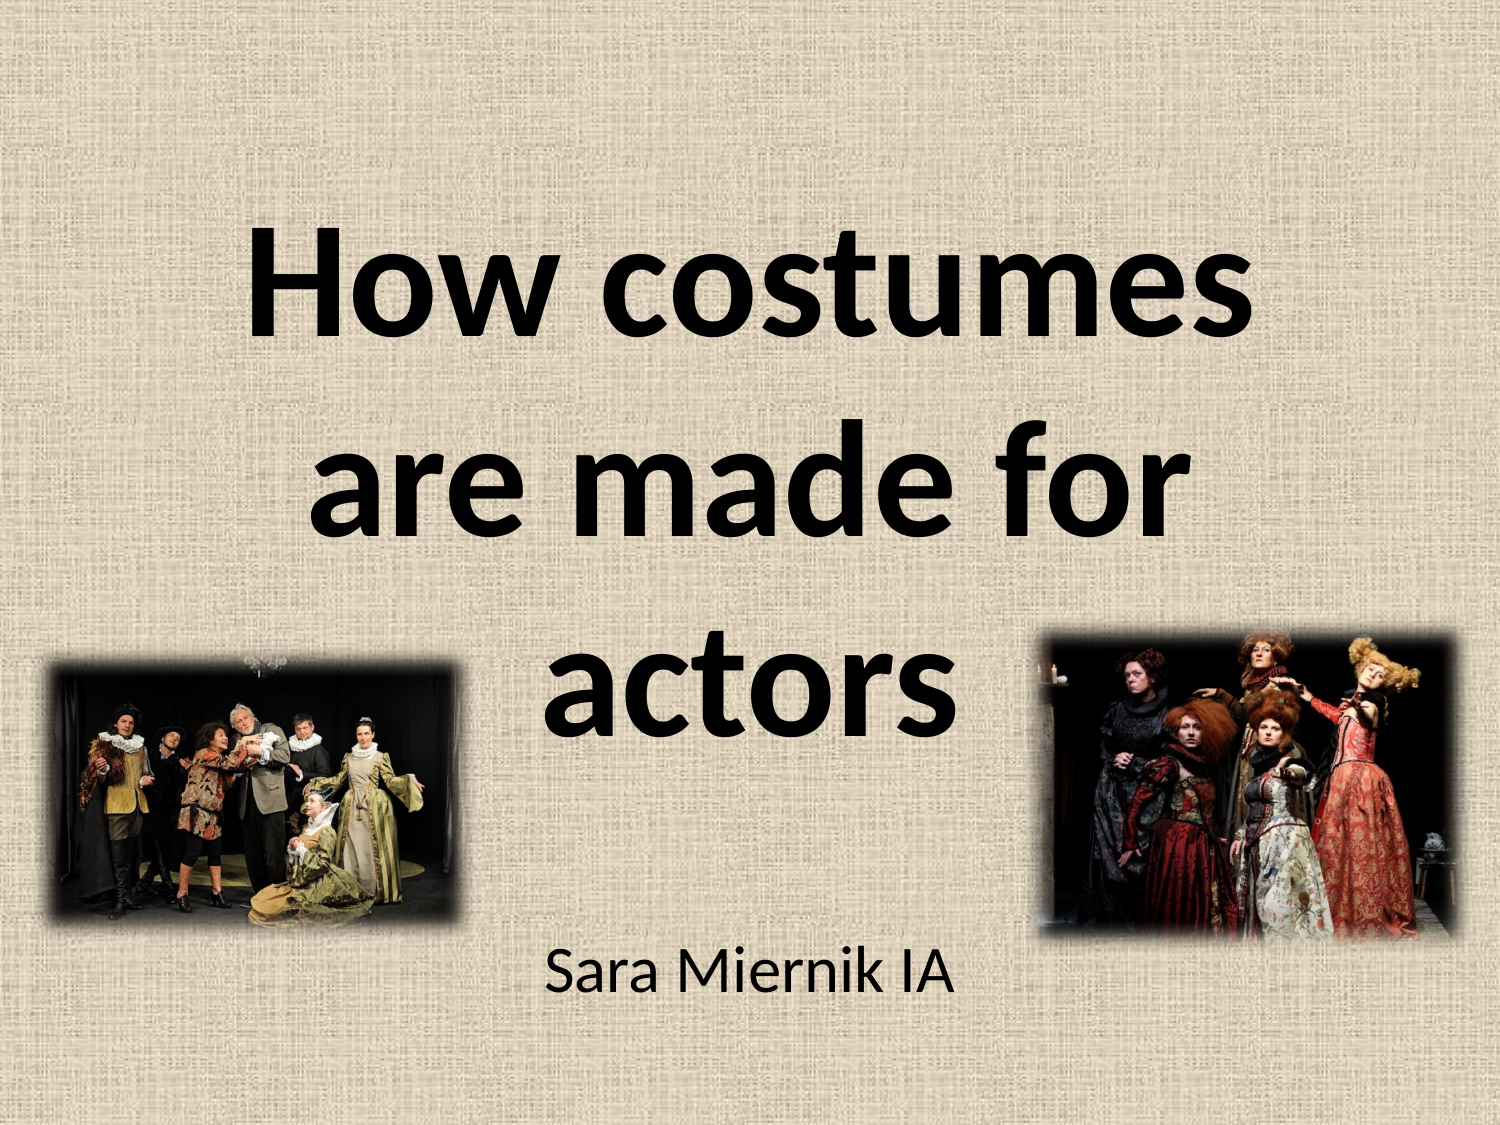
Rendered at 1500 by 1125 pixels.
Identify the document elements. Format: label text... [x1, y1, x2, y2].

picture [0, 0, 1500, 1125]
subtitle Sara Miernik IA [225, 637, 1275, 1024]
title How costumes are made for actors [112, 349, 1388, 591]
